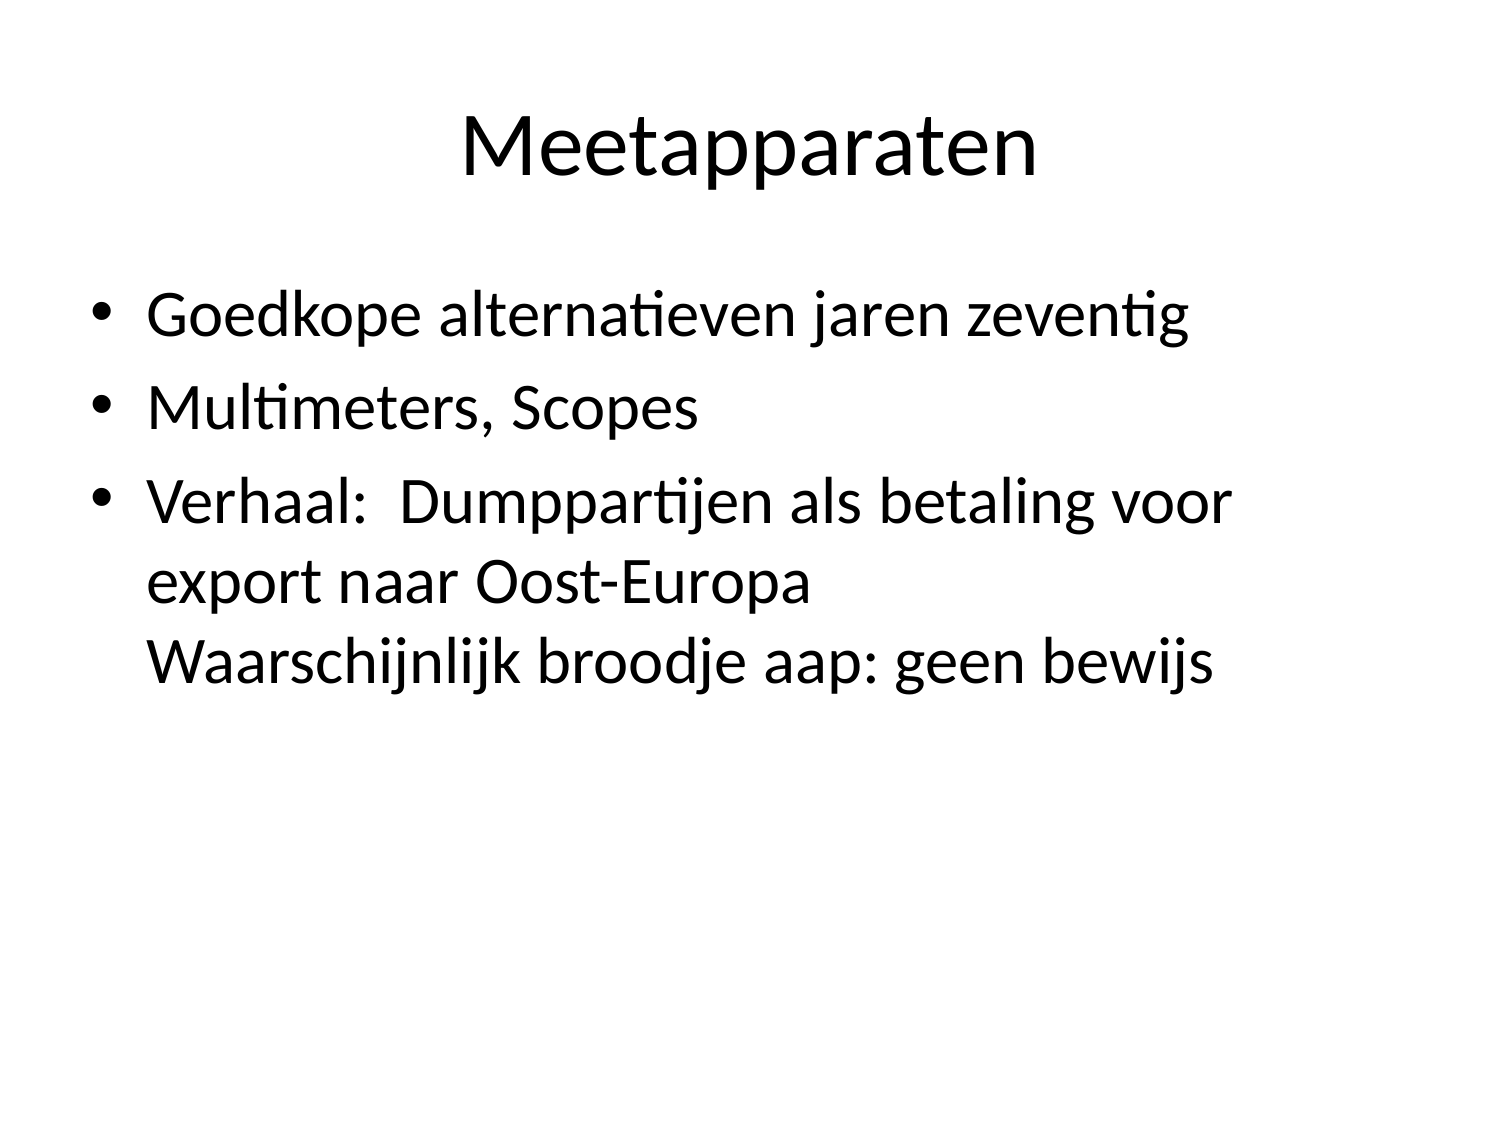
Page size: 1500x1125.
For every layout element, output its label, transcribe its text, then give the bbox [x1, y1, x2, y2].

list Goedkope alternatieven jaren zeventig Multimeters, Scopes Verhaal: Dumppartijen als betaling voor export naar Oost-Europa Waarschijnlijk broodje aap: geen bewijs [75, 262, 1425, 1005]
title Meetapparaten [75, 45, 1425, 233]
